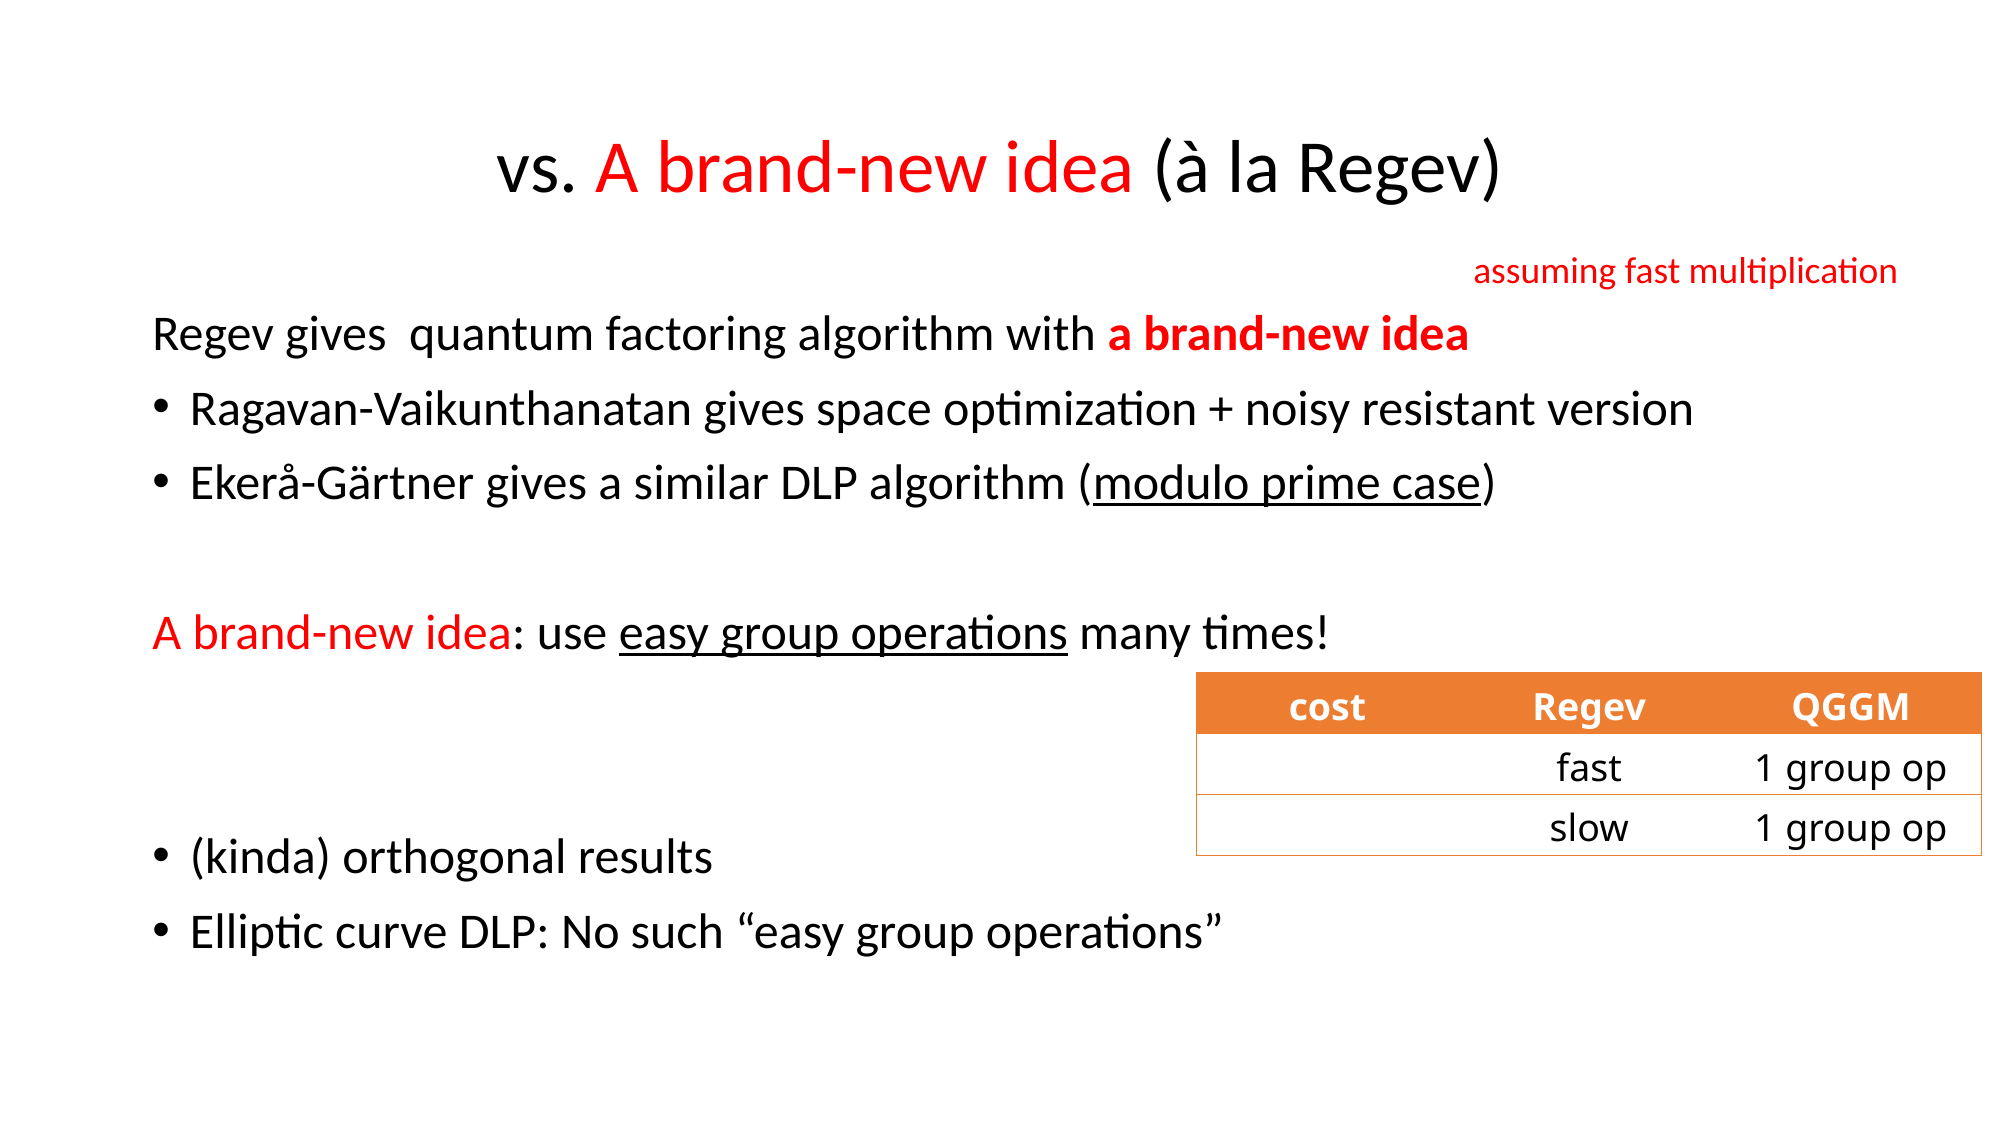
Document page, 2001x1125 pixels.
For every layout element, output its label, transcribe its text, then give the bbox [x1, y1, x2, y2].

title vs. A brand-new idea (à la Regev) [137, 59, 1863, 278]
text_box assuming fast multiplication [1458, 238, 1914, 299]
